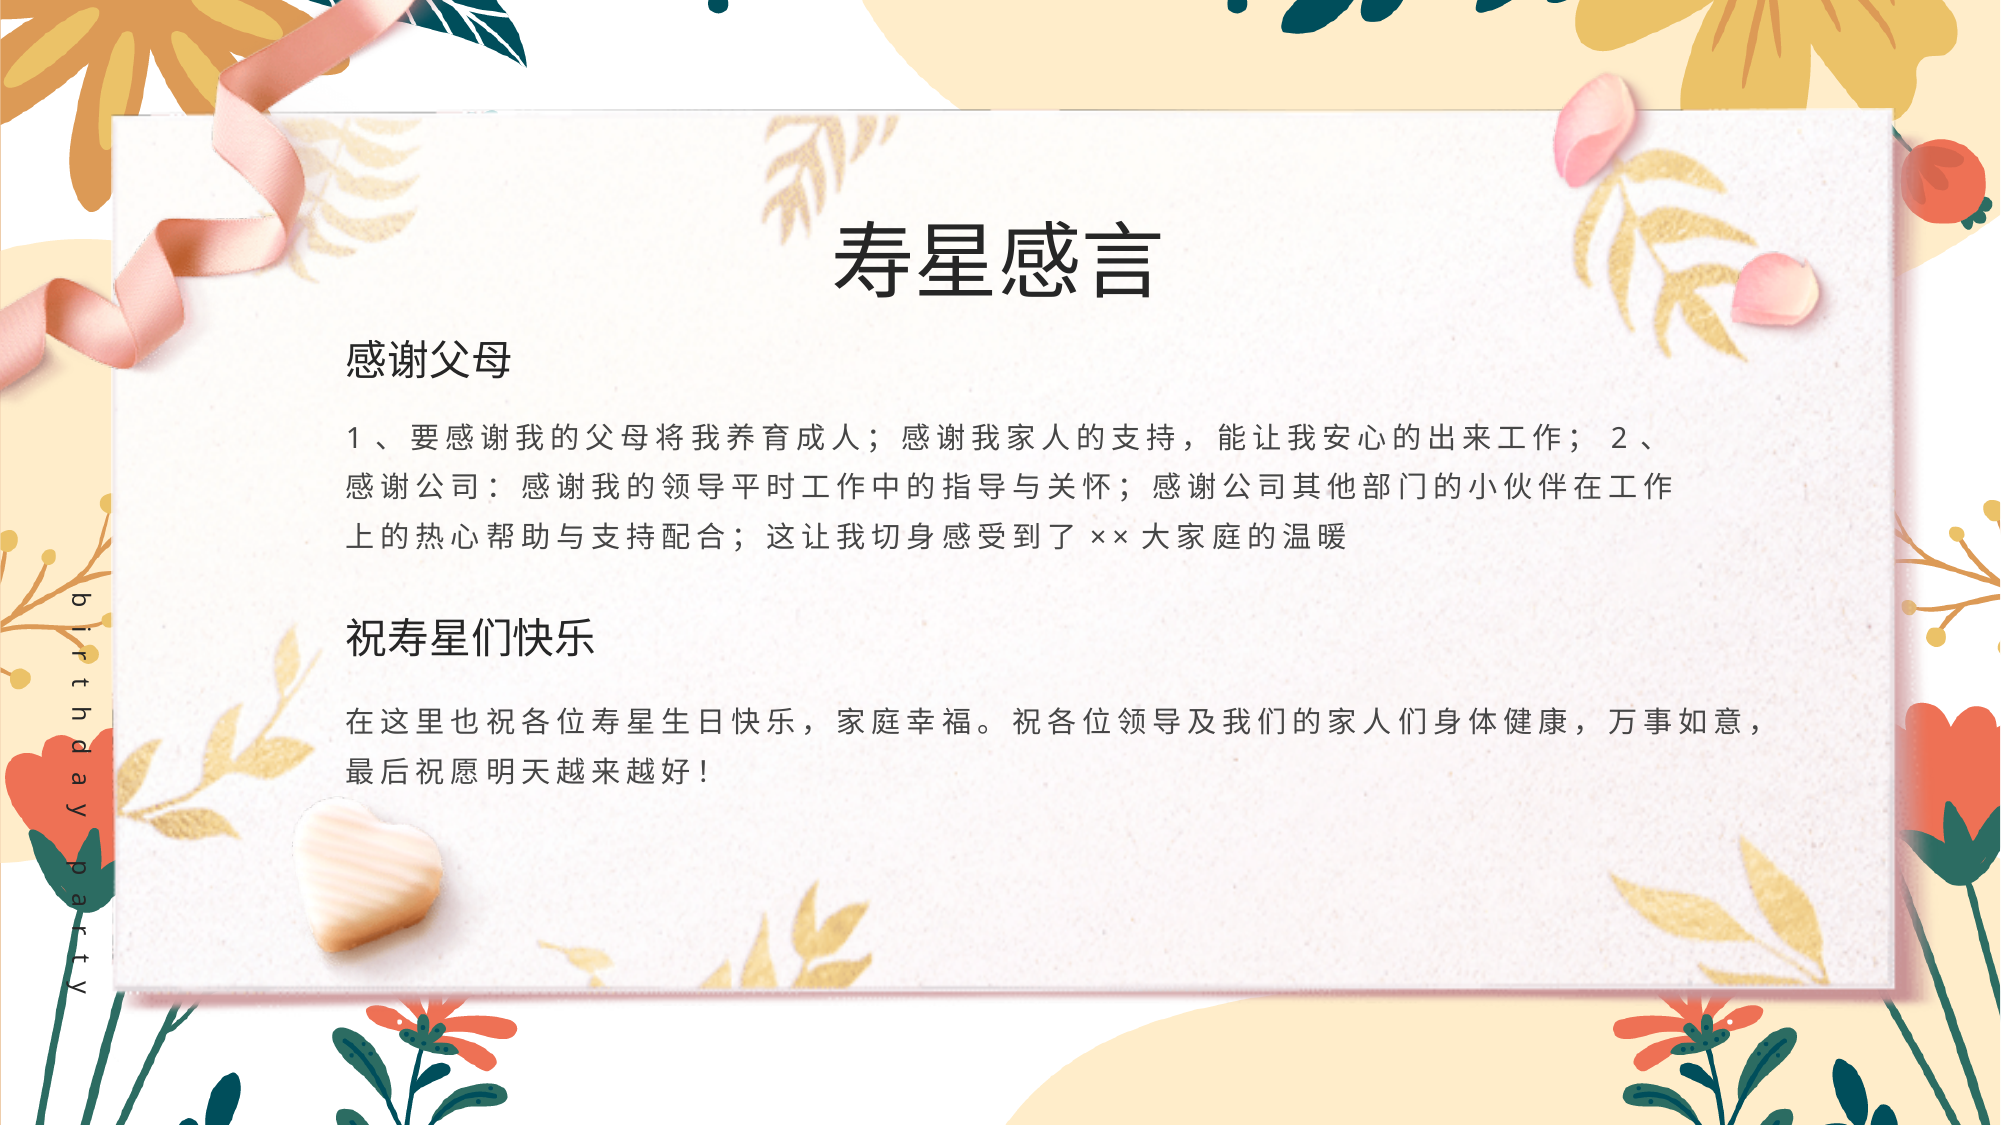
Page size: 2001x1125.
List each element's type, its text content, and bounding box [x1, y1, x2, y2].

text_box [1543, 66, 1849, 348]
picture [0, 0, 2001, 1125]
text_box birthday party [37, 577, 111, 1041]
